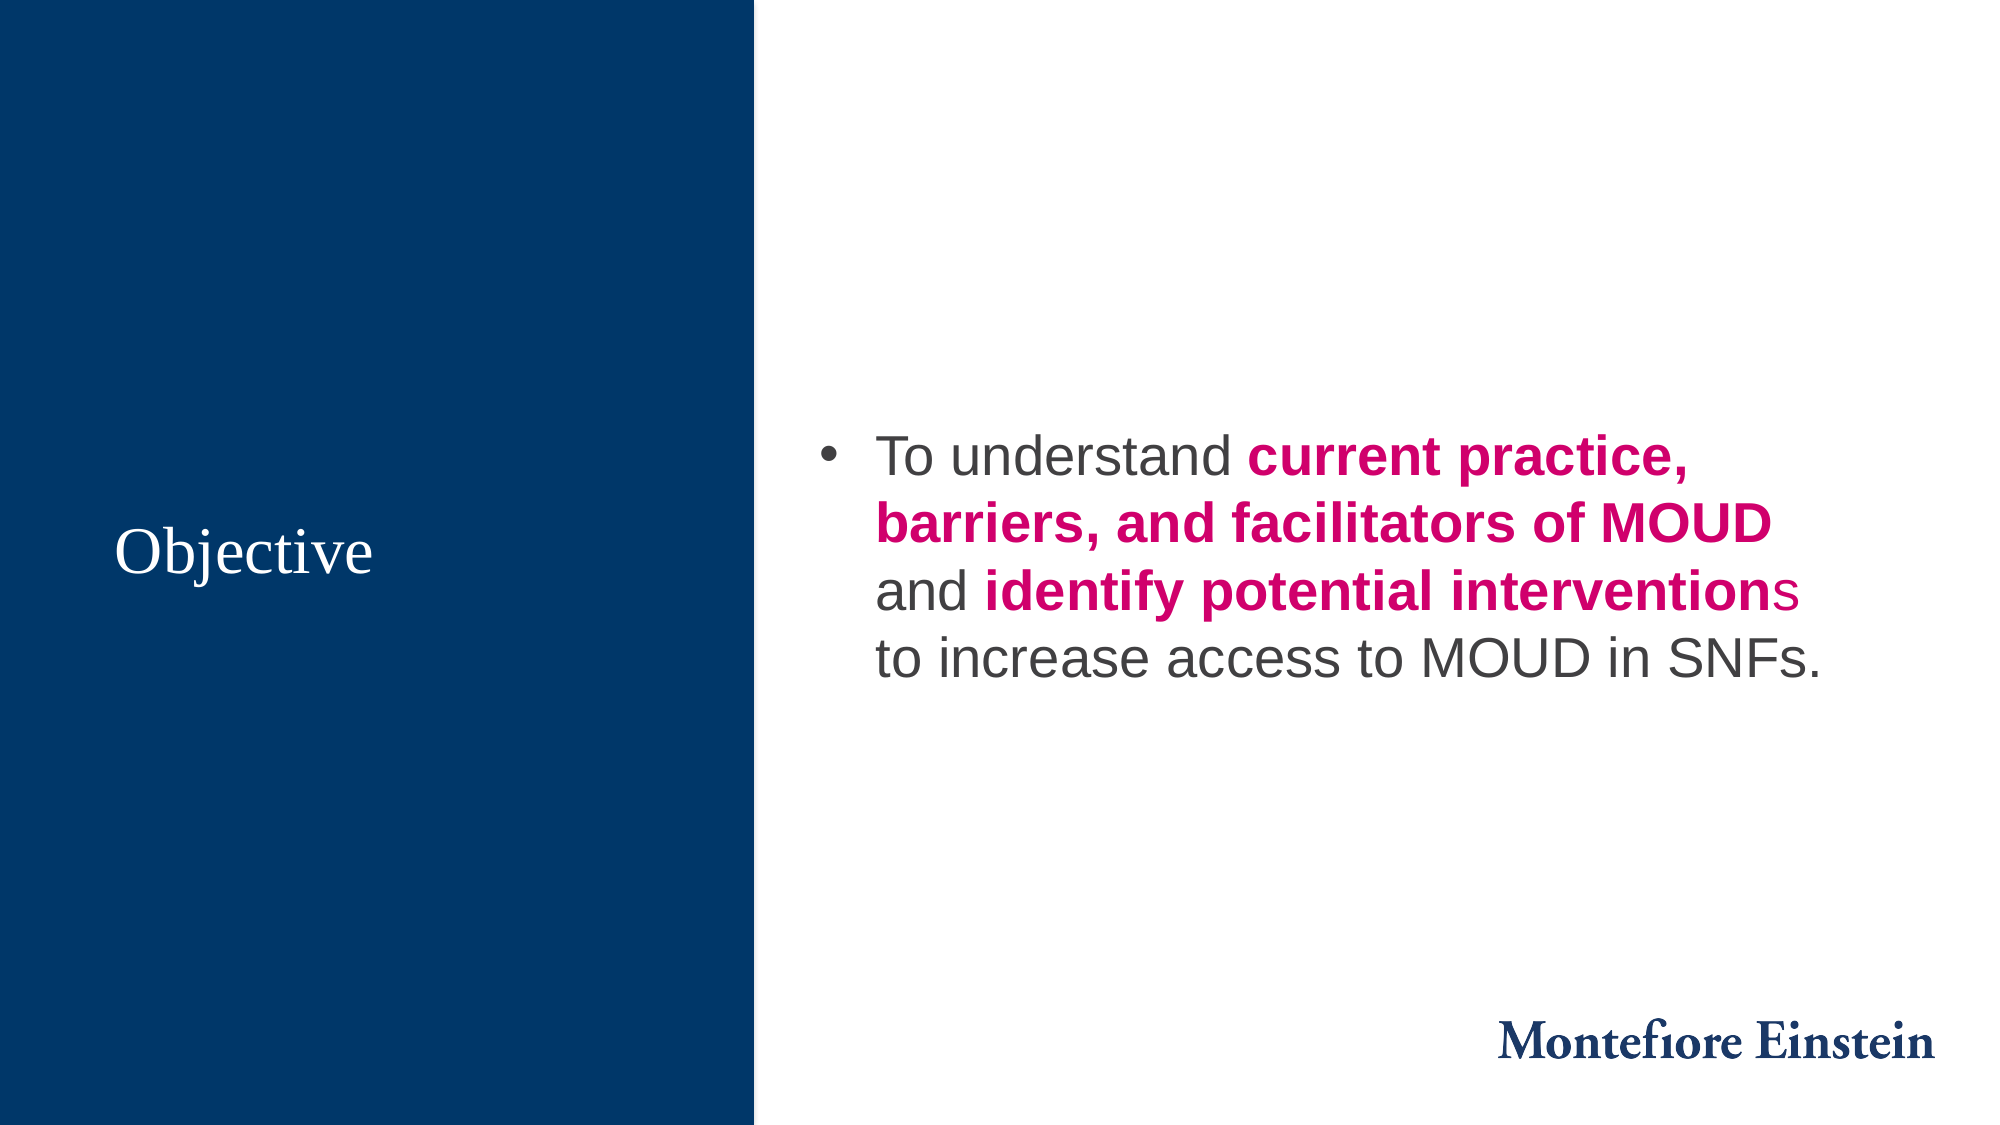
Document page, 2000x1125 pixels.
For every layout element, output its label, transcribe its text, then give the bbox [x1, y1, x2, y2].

title Objective [99, 514, 684, 594]
list To understand current practice, barriers, and facilitators of MOUD and identify potential interventions to increase access to MOUD in SNFs. [804, 481, 1872, 627]
picture [1498, 1018, 1935, 1059]
